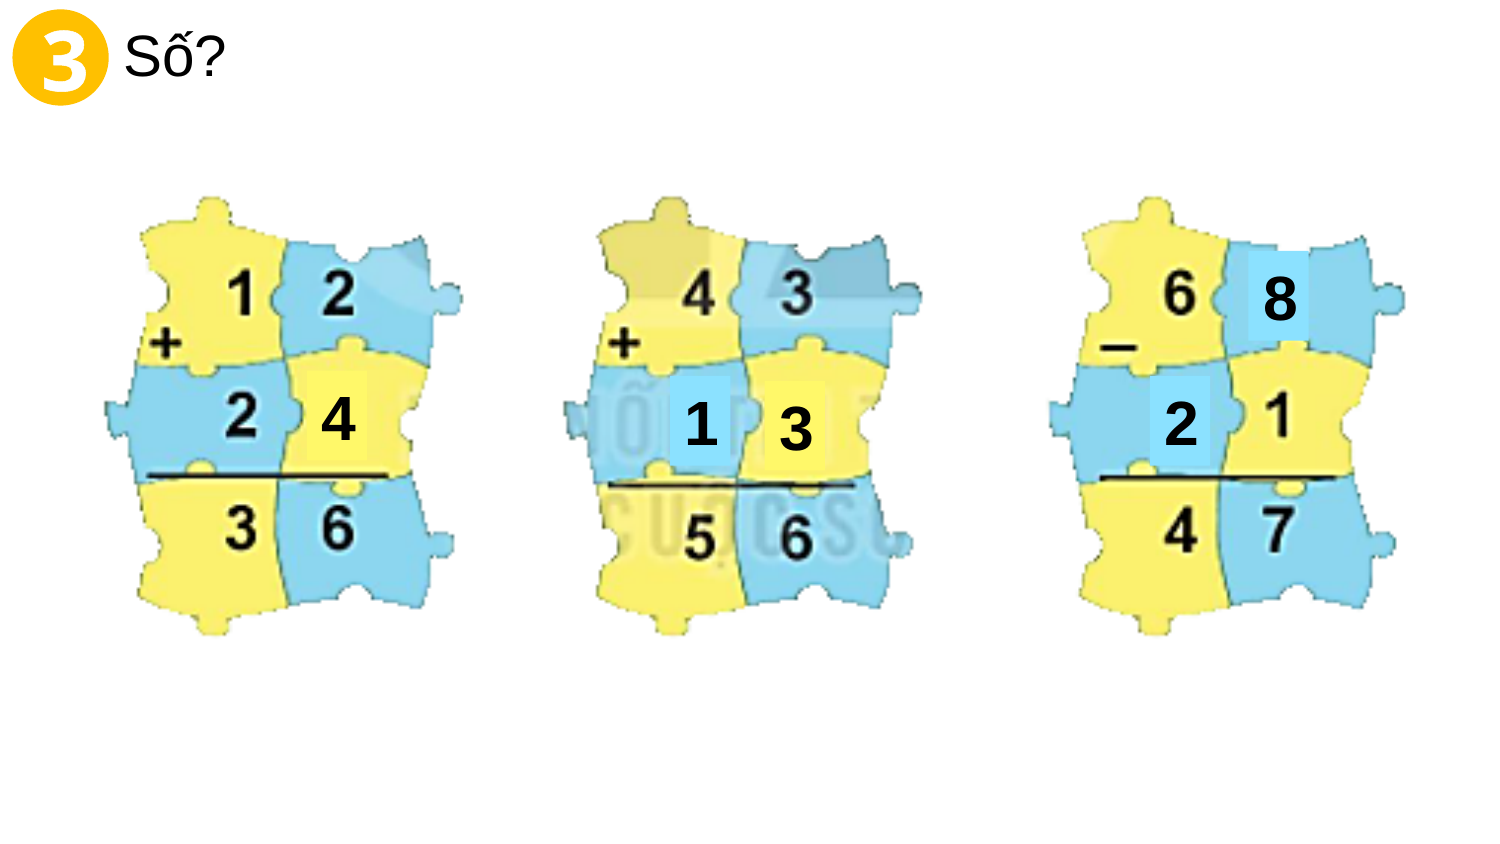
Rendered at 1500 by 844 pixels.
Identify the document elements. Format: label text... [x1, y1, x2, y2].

text_box Số? [108, 0, 1292, 110]
picture [70, 183, 1471, 673]
text_box 3 [10, 7, 108, 108]
